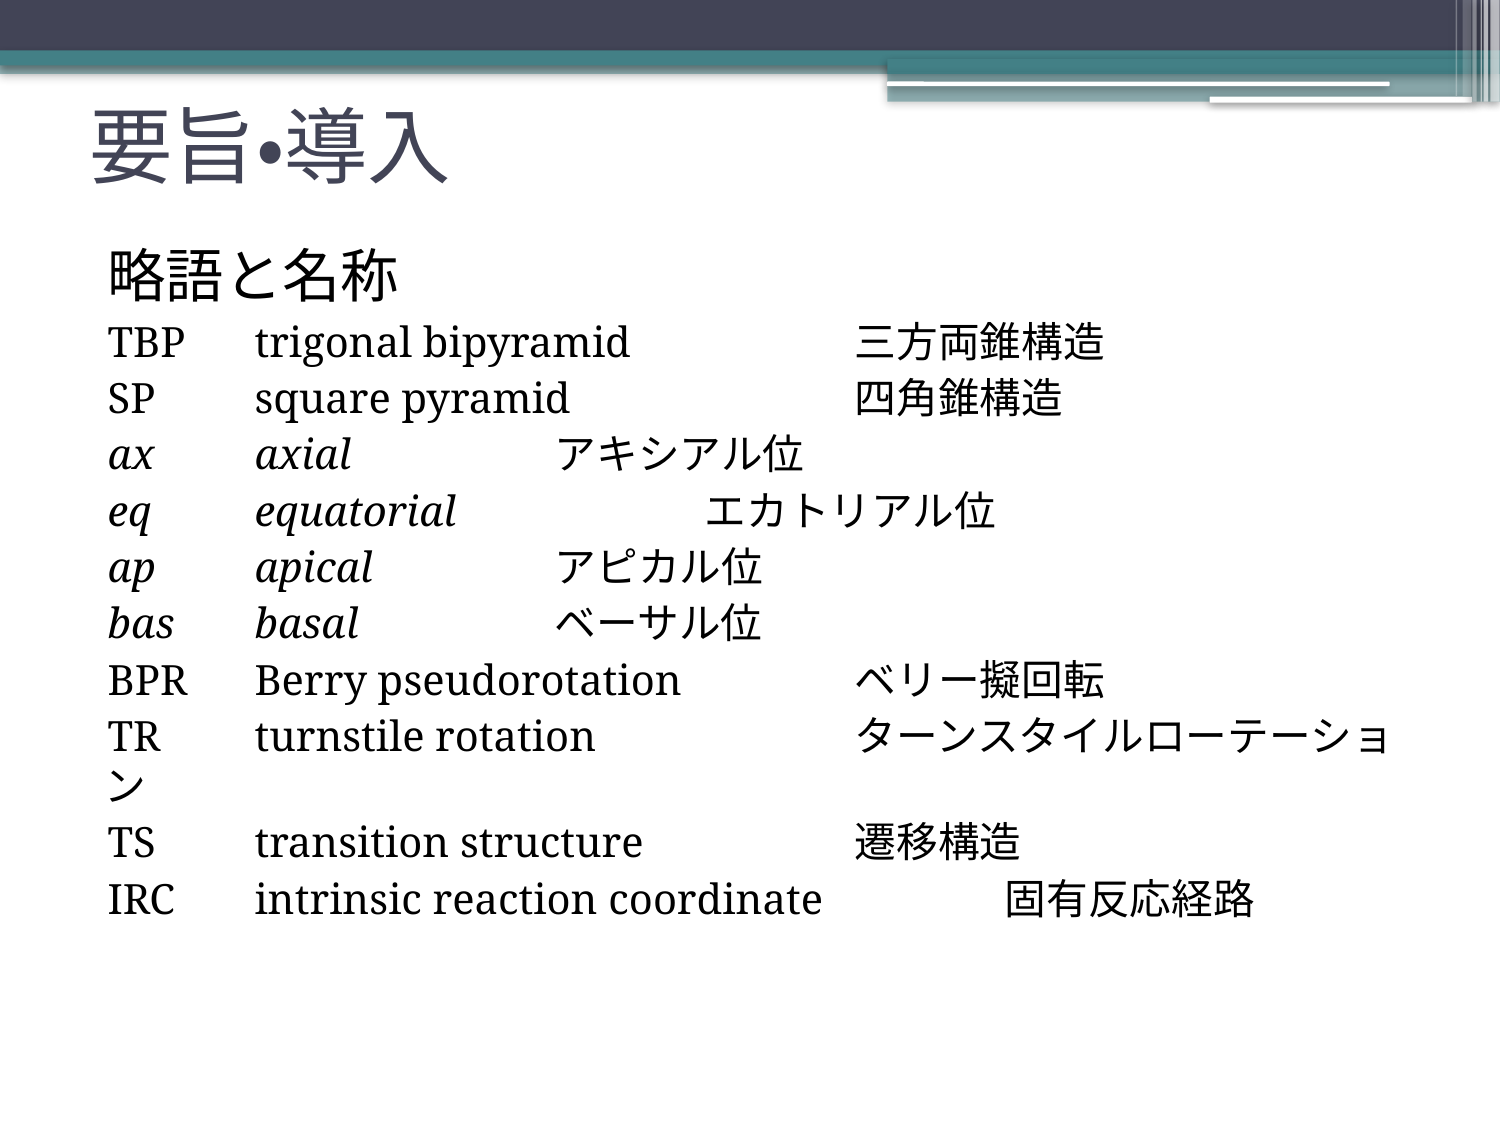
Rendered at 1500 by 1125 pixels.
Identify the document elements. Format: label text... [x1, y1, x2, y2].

title 要旨・導入 [75, 56, 1425, 231]
list 略語と名称 TBP trigonal bipyramid 三方両錐構造 SP square pyramid 四角錐構造 ax axial アキシアル位 eq equatorial エカトリアル位 ap apical アピカル位 bas basal ベーサル位 BPR Berry pseudorotation ベリー擬回転 TR turnstile rotation ターンスタイルローテーション TS transition structure 遷移構造 IRC intrinsic reaction coordinate 固有反応経路 [75, 231, 1425, 1071]
